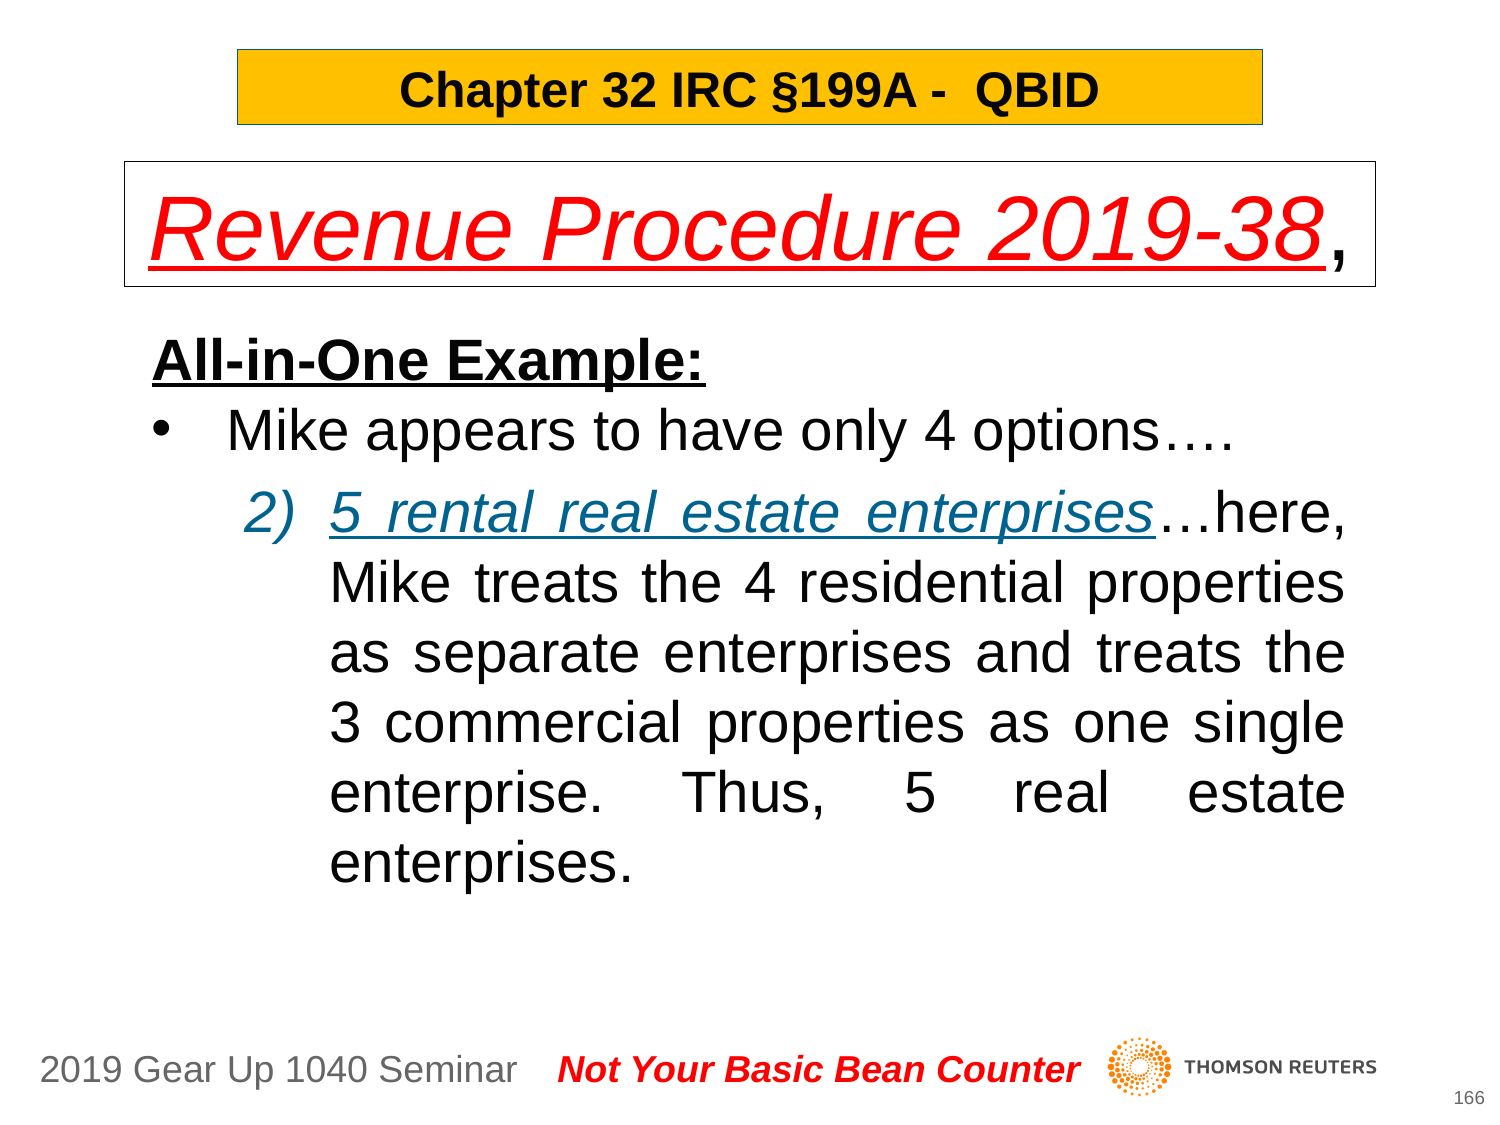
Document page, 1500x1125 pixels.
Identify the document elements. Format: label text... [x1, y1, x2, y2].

text_box Revenue Procedure 2019-38, [124, 161, 1376, 287]
text_box All-in-One Example: Mike appears to have only 4 options…. 5 rental real estate enterprises…here, Mike treats the 4 residential properties as separate enterprises and treats the 3 commercial properties as one single enterprise. Thus, 5 real estate enterprises. [136, 314, 1363, 902]
text_box Chapter 32 IRC §199A - QBID [237, 49, 1263, 125]
slide_number 166 [1345, 1078, 1500, 1125]
picture [1107, 1037, 1377, 1122]
